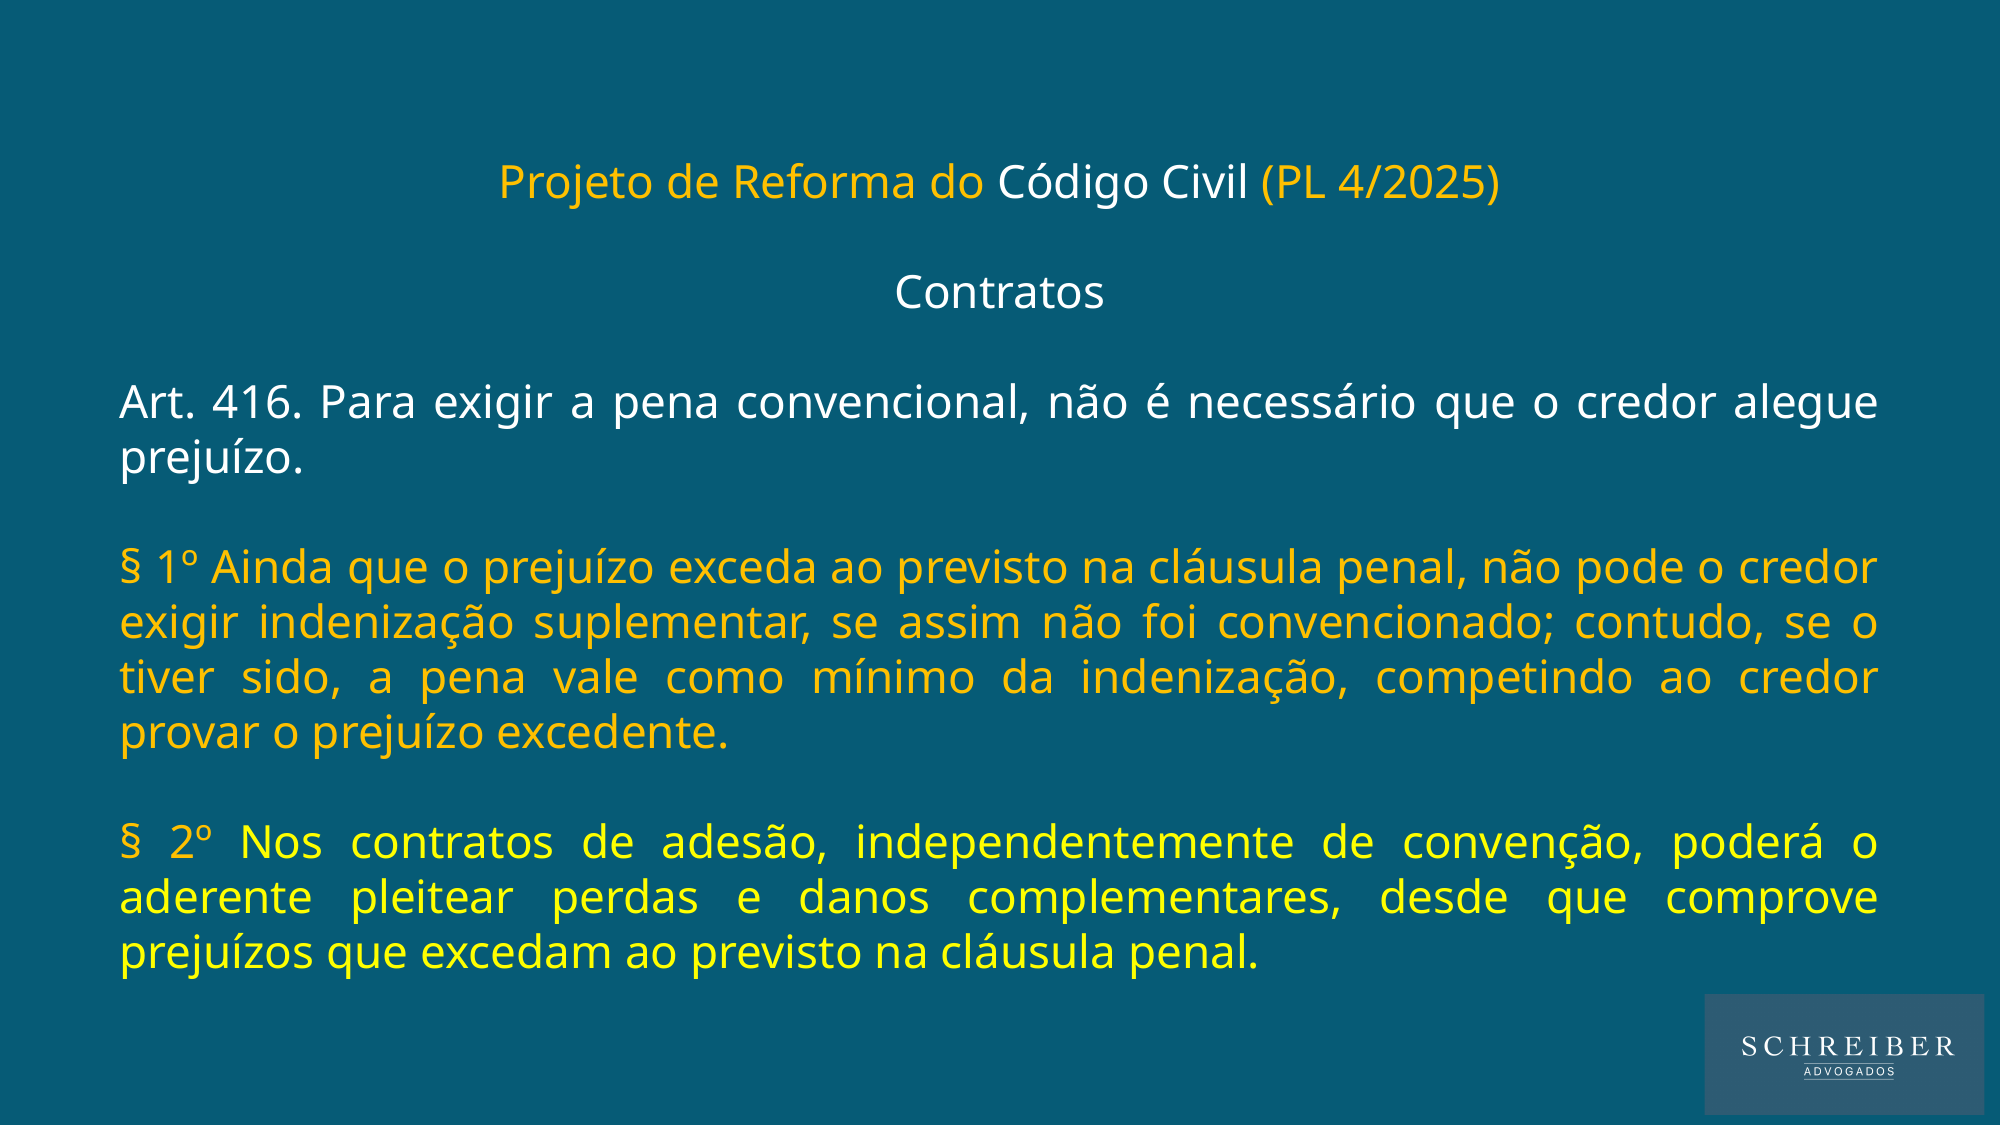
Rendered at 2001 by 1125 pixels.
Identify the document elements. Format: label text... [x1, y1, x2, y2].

picture [1705, 995, 1984, 1114]
text_box Projeto de Reforma do Código Civil (PL 4/2025) Contratos Art. 416. Para exigir a pena convencional, não é necessário que o credor alegue prejuízo. § 1º Ainda que o prejuízo exceda ao previsto na cláusula penal, não pode o credor exigir indenização suplementar, se assim não foi convencionado; contudo, se o tiver sido, a pena vale como mínimo da indenização, competindo ao credor provar o prejuízo excedente. § 2º Nos contratos de adesão, independentemente de convenção, poderá o aderente pleitear perdas e danos complementares, desde que comprove prejuízos que excedam ao previsto na cláusula penal. [104, 90, 1896, 1096]
